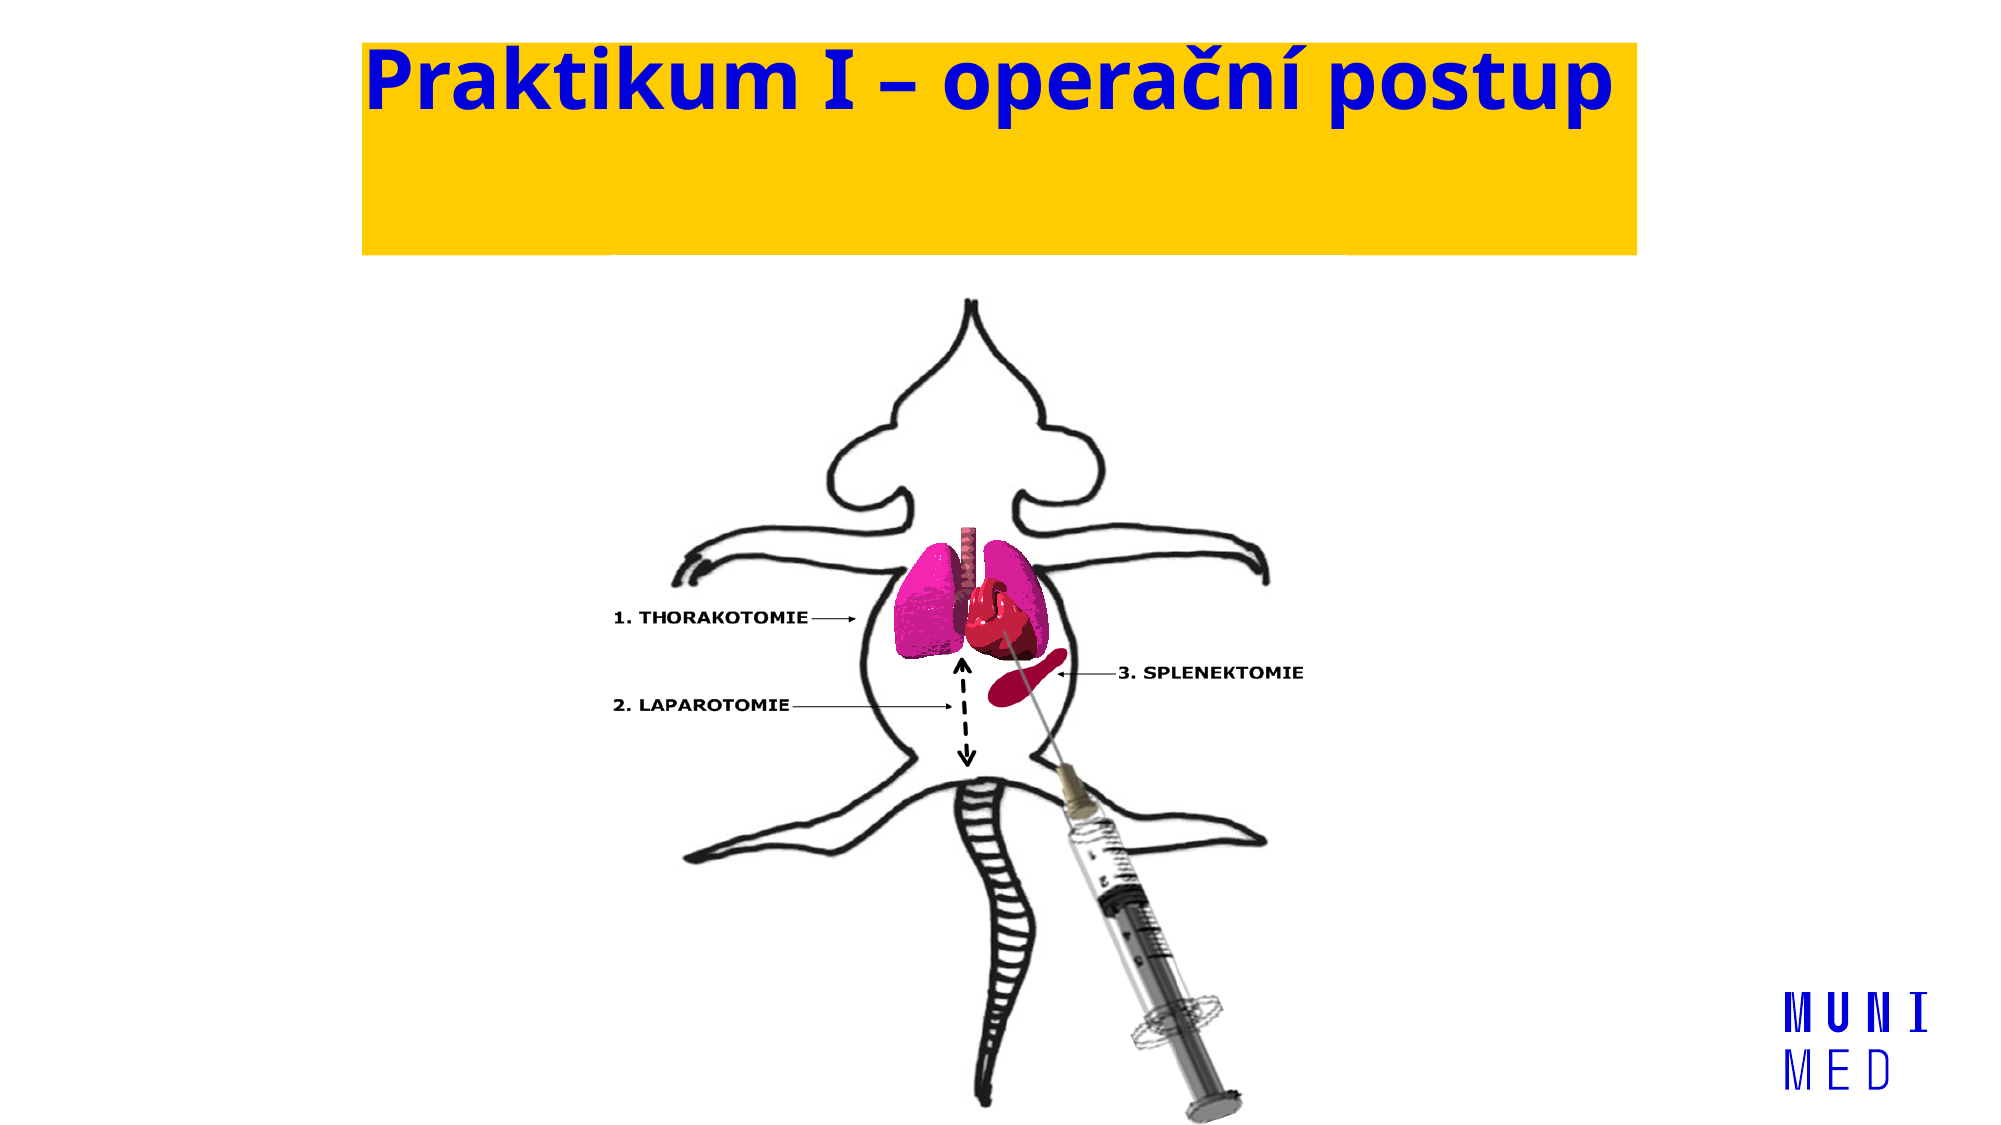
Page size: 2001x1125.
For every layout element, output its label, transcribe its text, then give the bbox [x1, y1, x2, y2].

title Praktikum I – operační postup [362, 42, 1638, 256]
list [609, 255, 1348, 1125]
